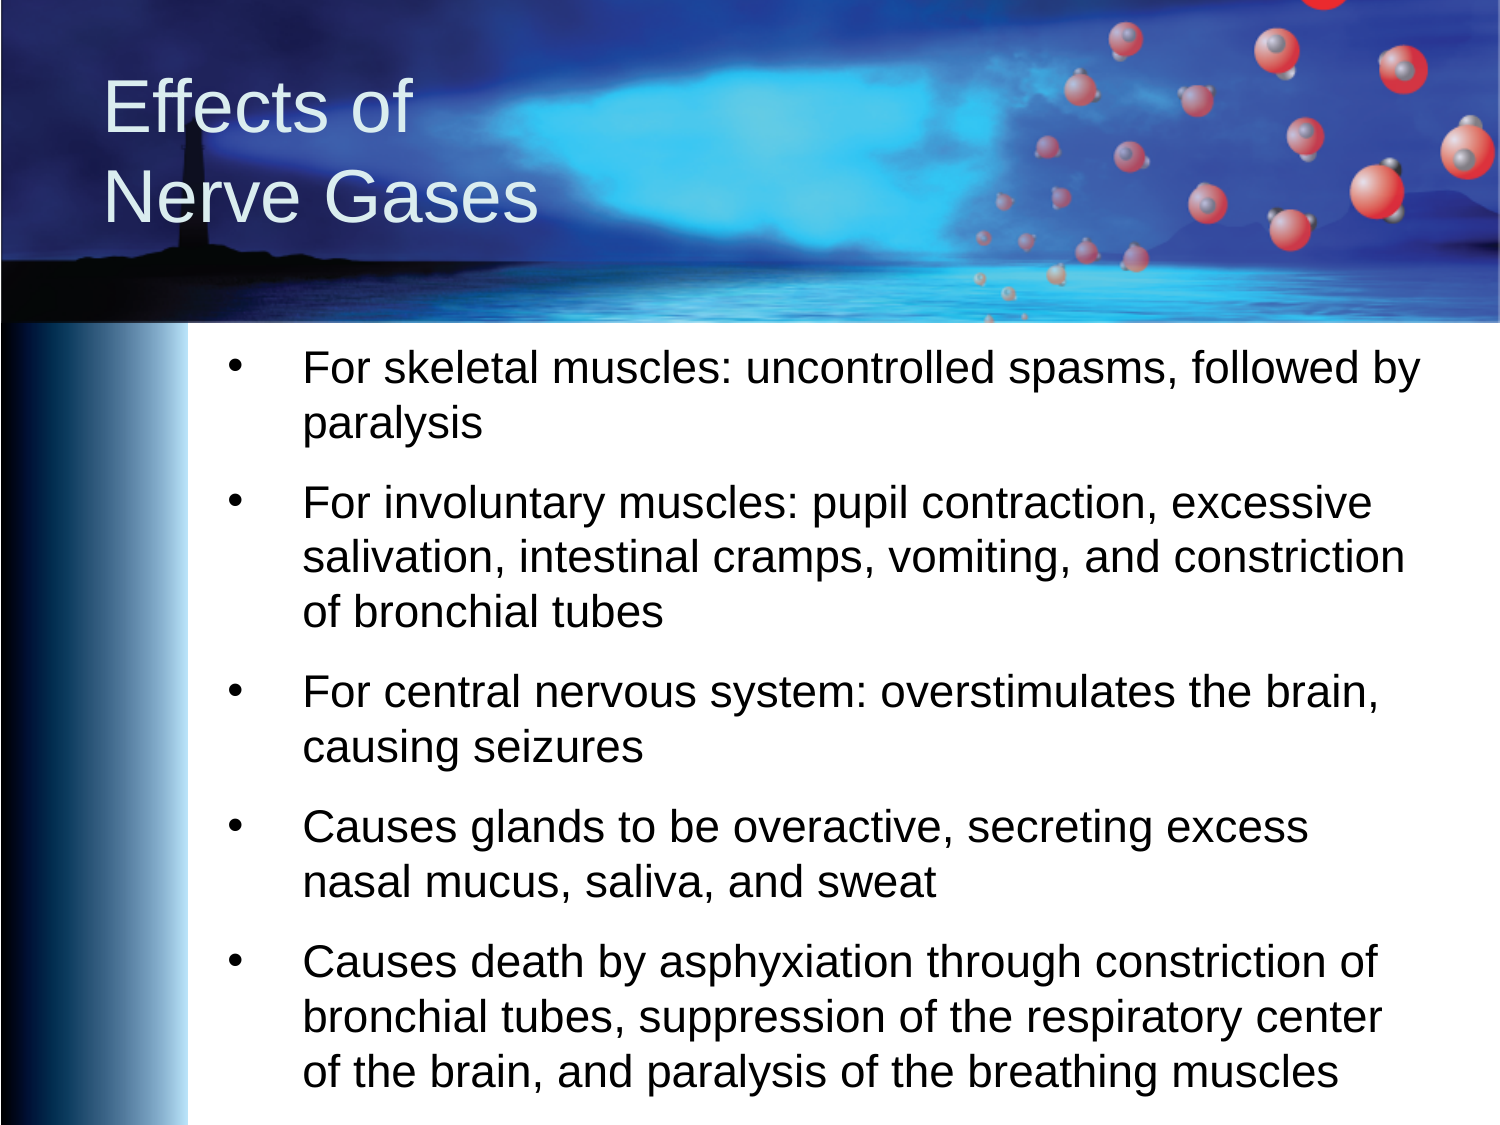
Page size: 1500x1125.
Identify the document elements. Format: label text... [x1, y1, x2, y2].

picture [1, 0, 1500, 1125]
text_box Effects of Nerve Gases [87, 49, 625, 245]
text_box For skeletal muscles: uncontrolled spasms, followed by paralysis For involuntary muscles: pupil contraction, excessive salivation, intestinal cramps, vomiting, and constriction of bronchial tubes For central nervous system: overstimulates the brain, causing seizures Causes glands to be overactive, secreting excess nasal mucus, saliva, and sweat Causes death by asphyxiation through constriction of bronchial tubes, suppression of the respiratory center of the brain, and paralysis of the breathing muscles [212, 329, 1438, 1105]
